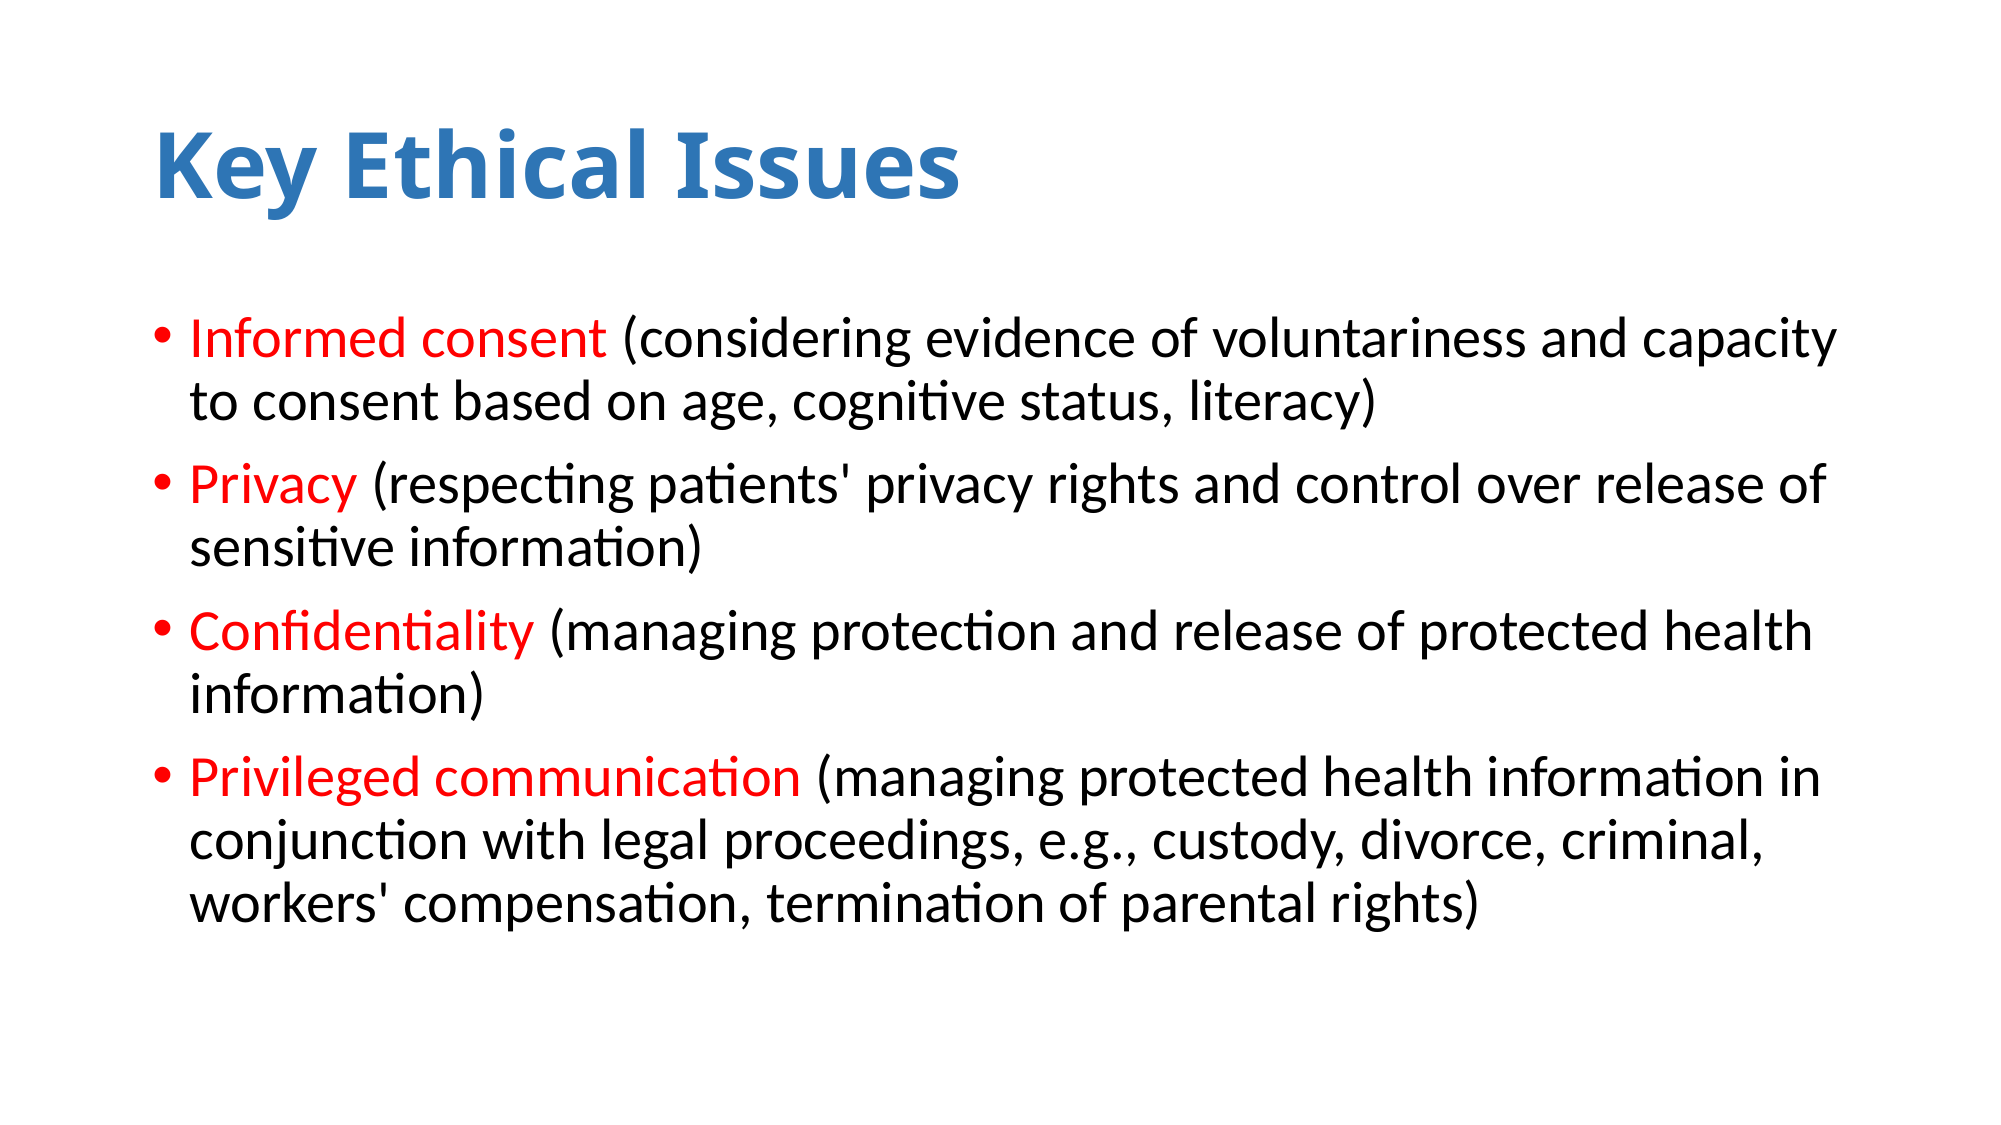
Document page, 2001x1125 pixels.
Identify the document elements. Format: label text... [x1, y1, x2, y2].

list Informed consent (considering evidence of voluntariness and capacity to consent based on age, cognitive status, literacy) Privacy (respecting patients' privacy rights and control over release of sensitive information) Confidentiality (managing protection and release of protected health information) Privileged communication (managing protected health information in conjunction with legal proceedings, e.g., custody, divorce, criminal, workers' compensation, termination of parental rights) [137, 299, 1863, 1014]
title Key Ethical Issues [137, 59, 1863, 278]
